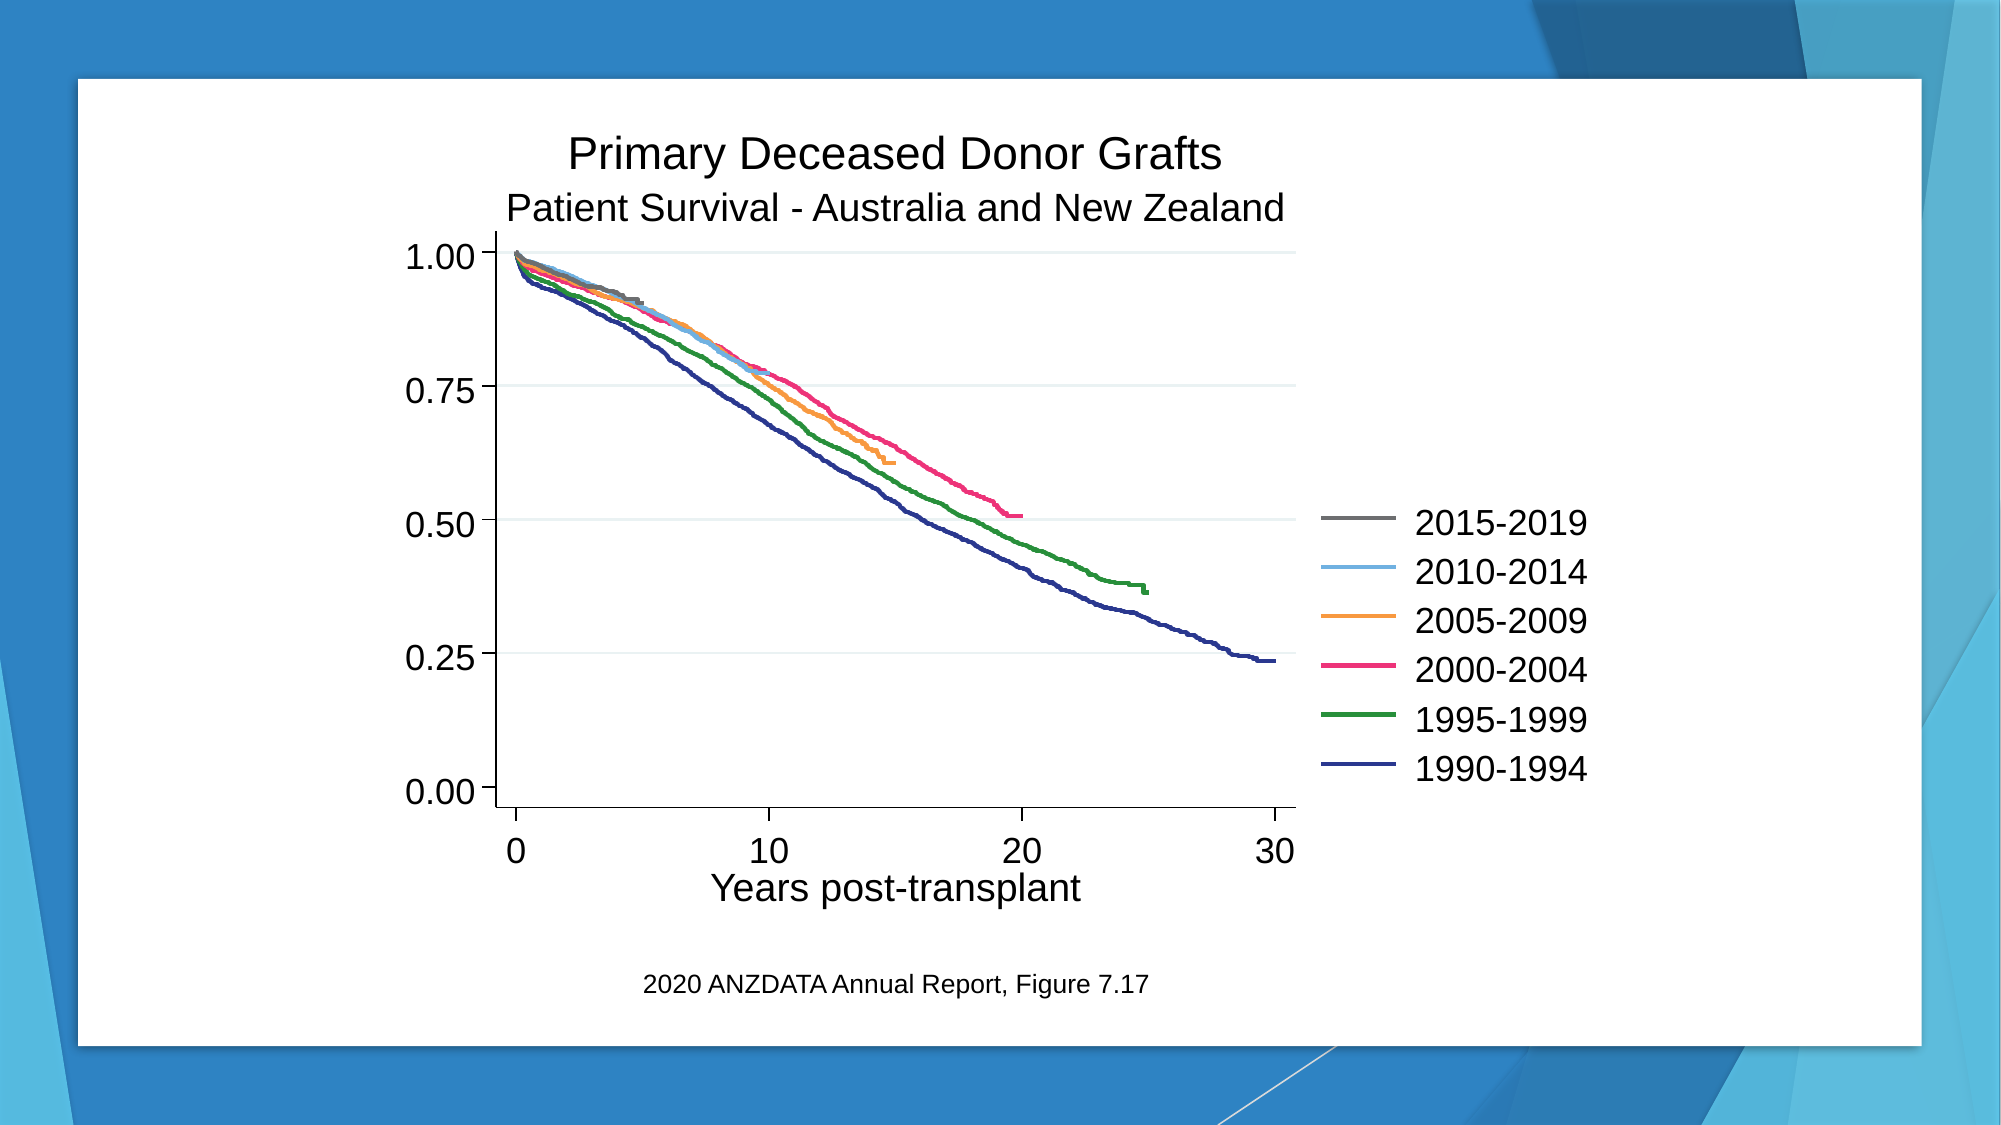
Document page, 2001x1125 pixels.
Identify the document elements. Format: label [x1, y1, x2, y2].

text_box [0, 0, 2000, 1125]
picture [349, 89, 1650, 1036]
